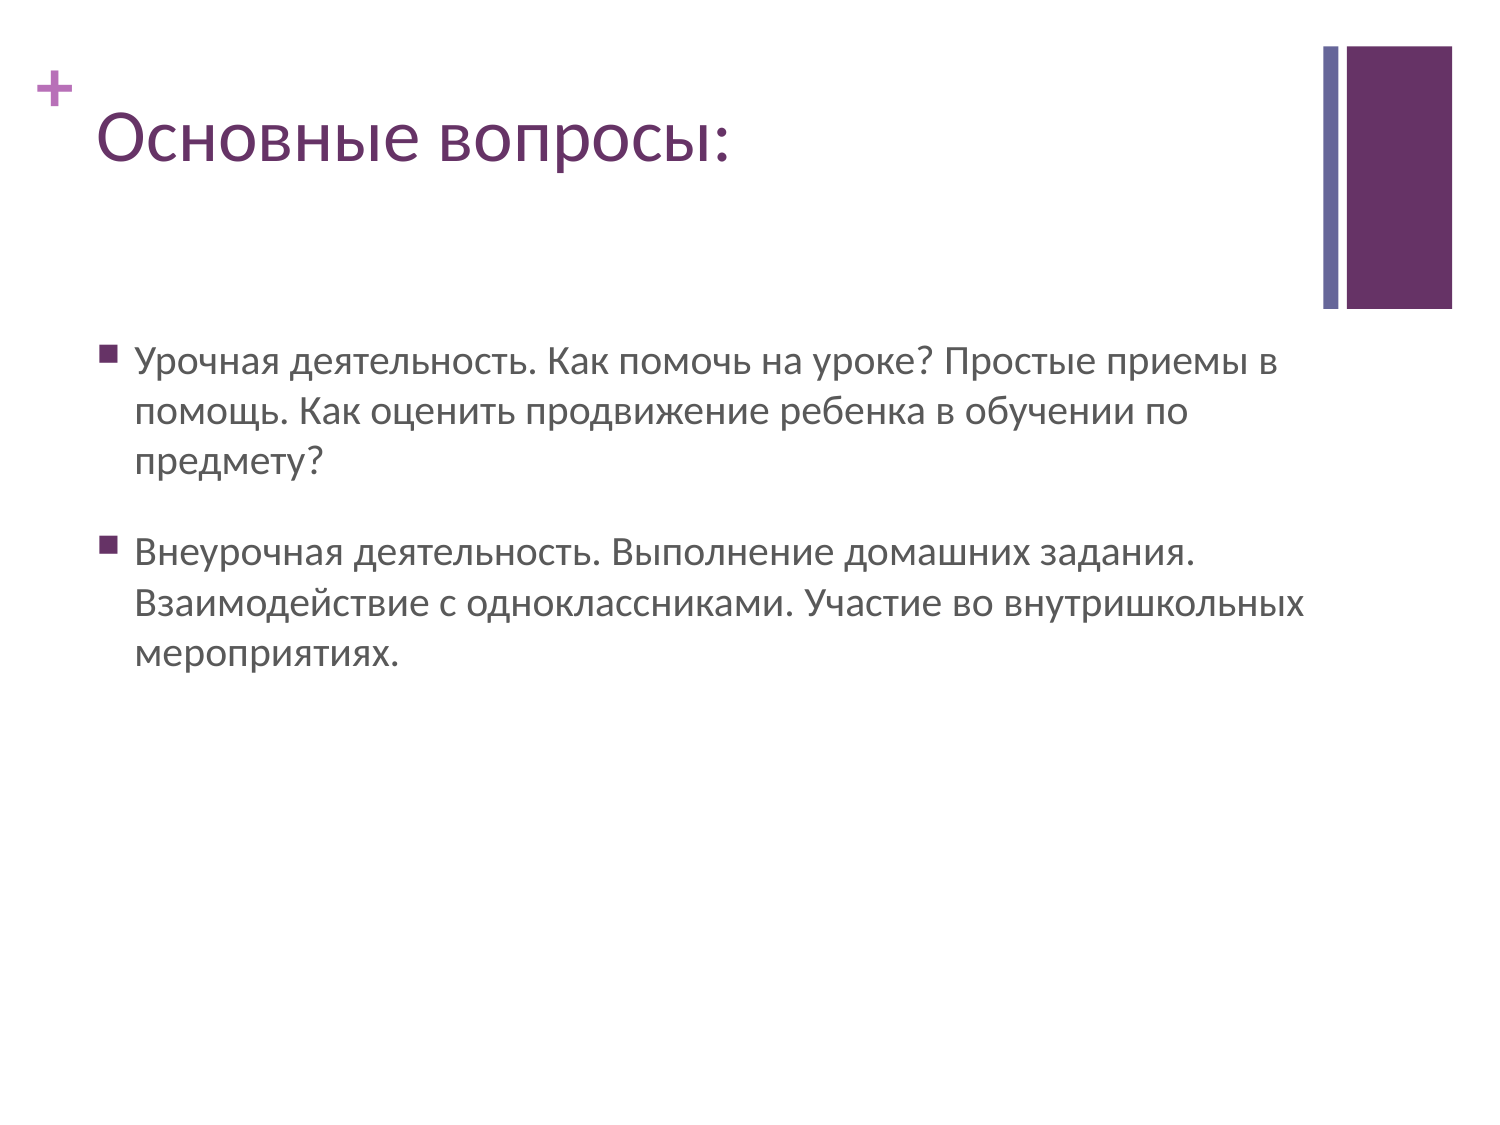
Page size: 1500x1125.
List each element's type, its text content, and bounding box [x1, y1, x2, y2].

title Основные вопросы: [81, 79, 1322, 263]
list Урочная деятельность. Как помочь на уроке? Простые приемы в помощь. Как оценить продвижение ребенка в обучении по предмету? Внеурочная деятельность. Выполнение домашних задания. Взаимодействие с одноклассниками. Участие во внутришкольных мероприятиях. [81, 324, 1322, 1005]
